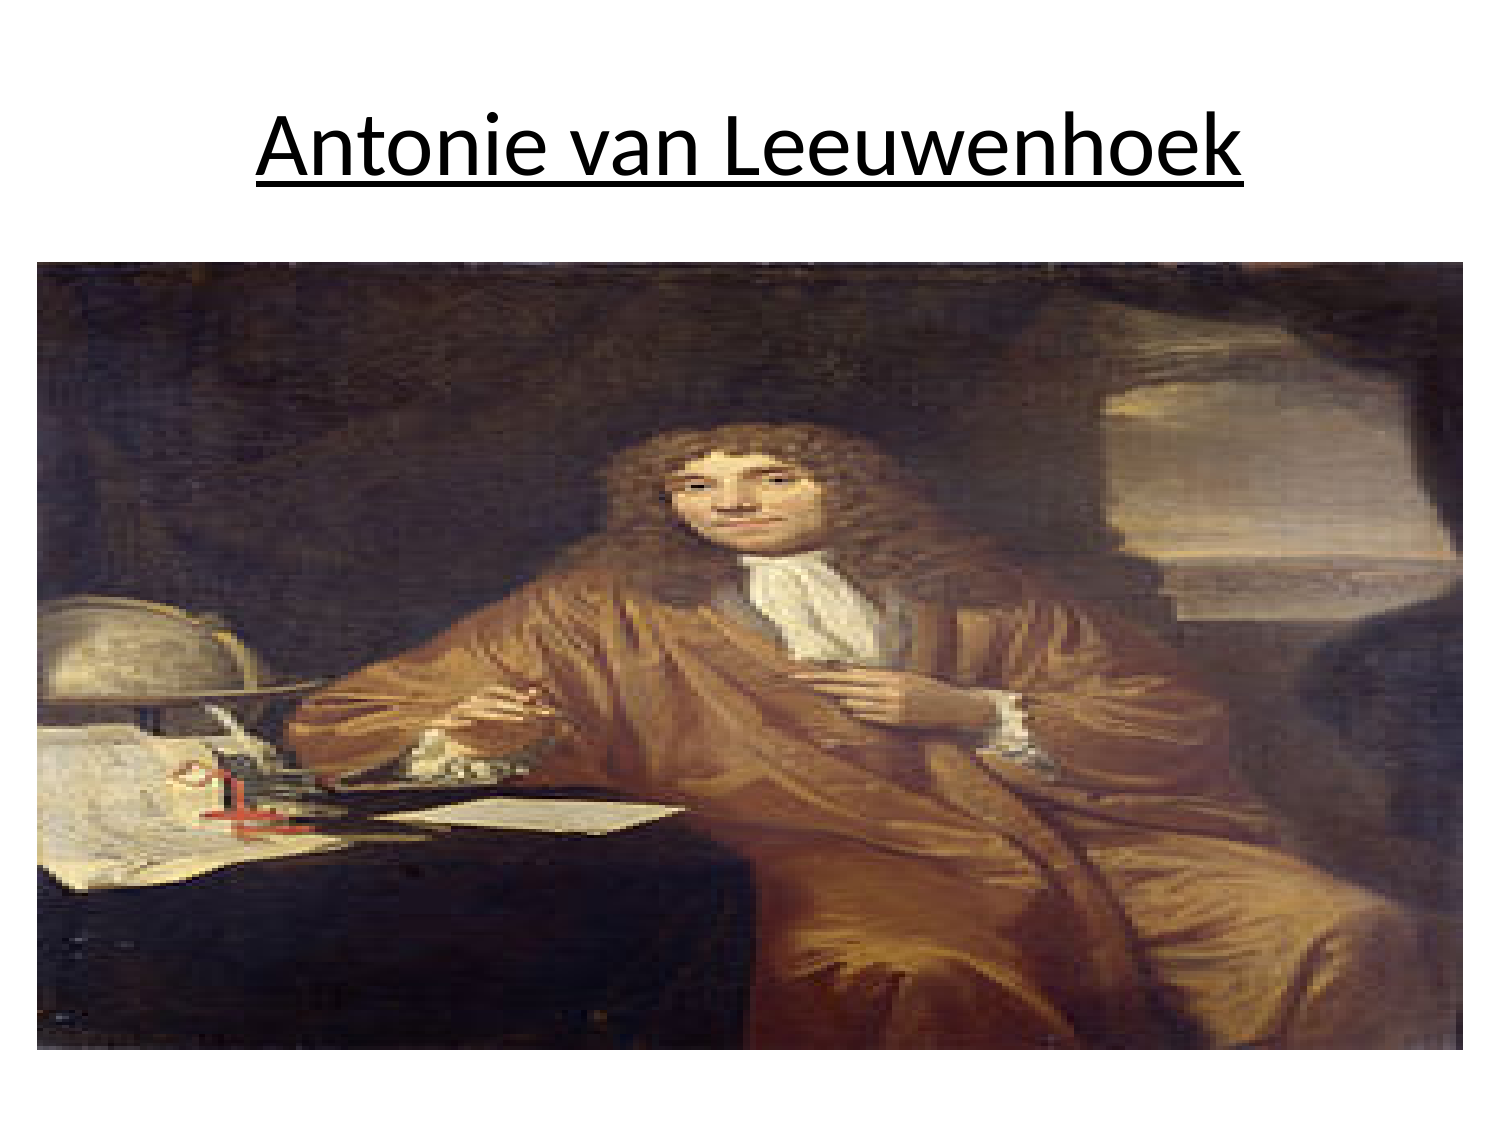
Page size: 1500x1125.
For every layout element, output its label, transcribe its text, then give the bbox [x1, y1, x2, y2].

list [37, 262, 1463, 1051]
title Antonie van Leeuwenhoek [75, 45, 1425, 233]
